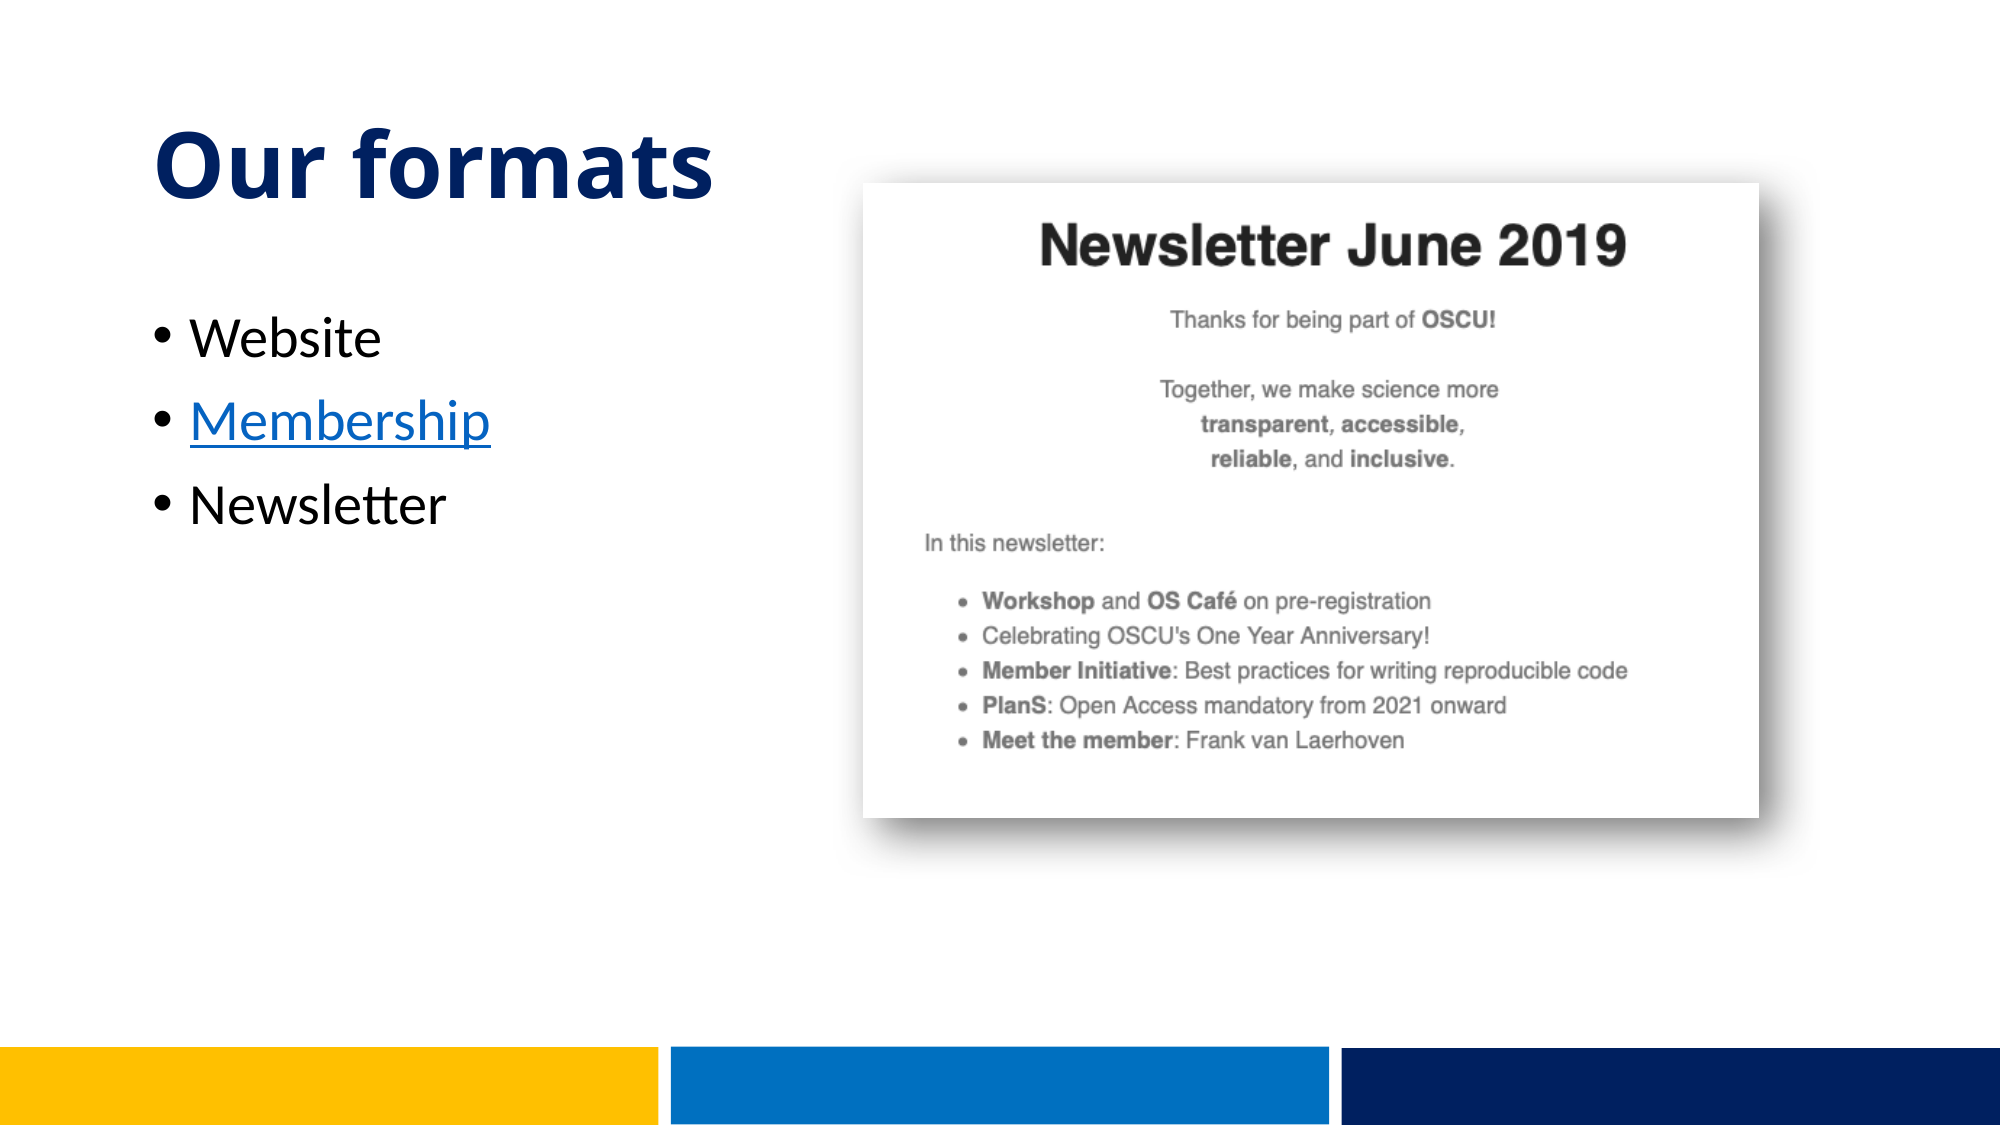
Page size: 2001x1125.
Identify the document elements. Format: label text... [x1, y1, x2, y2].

list Website Membership Newsletter [137, 299, 1863, 1014]
title Our formats [137, 59, 1863, 278]
picture [863, 183, 1759, 818]
text_box [0, 1046, 659, 1125]
text_box [1341, 1047, 2000, 1125]
text_box [670, 1046, 1330, 1125]
